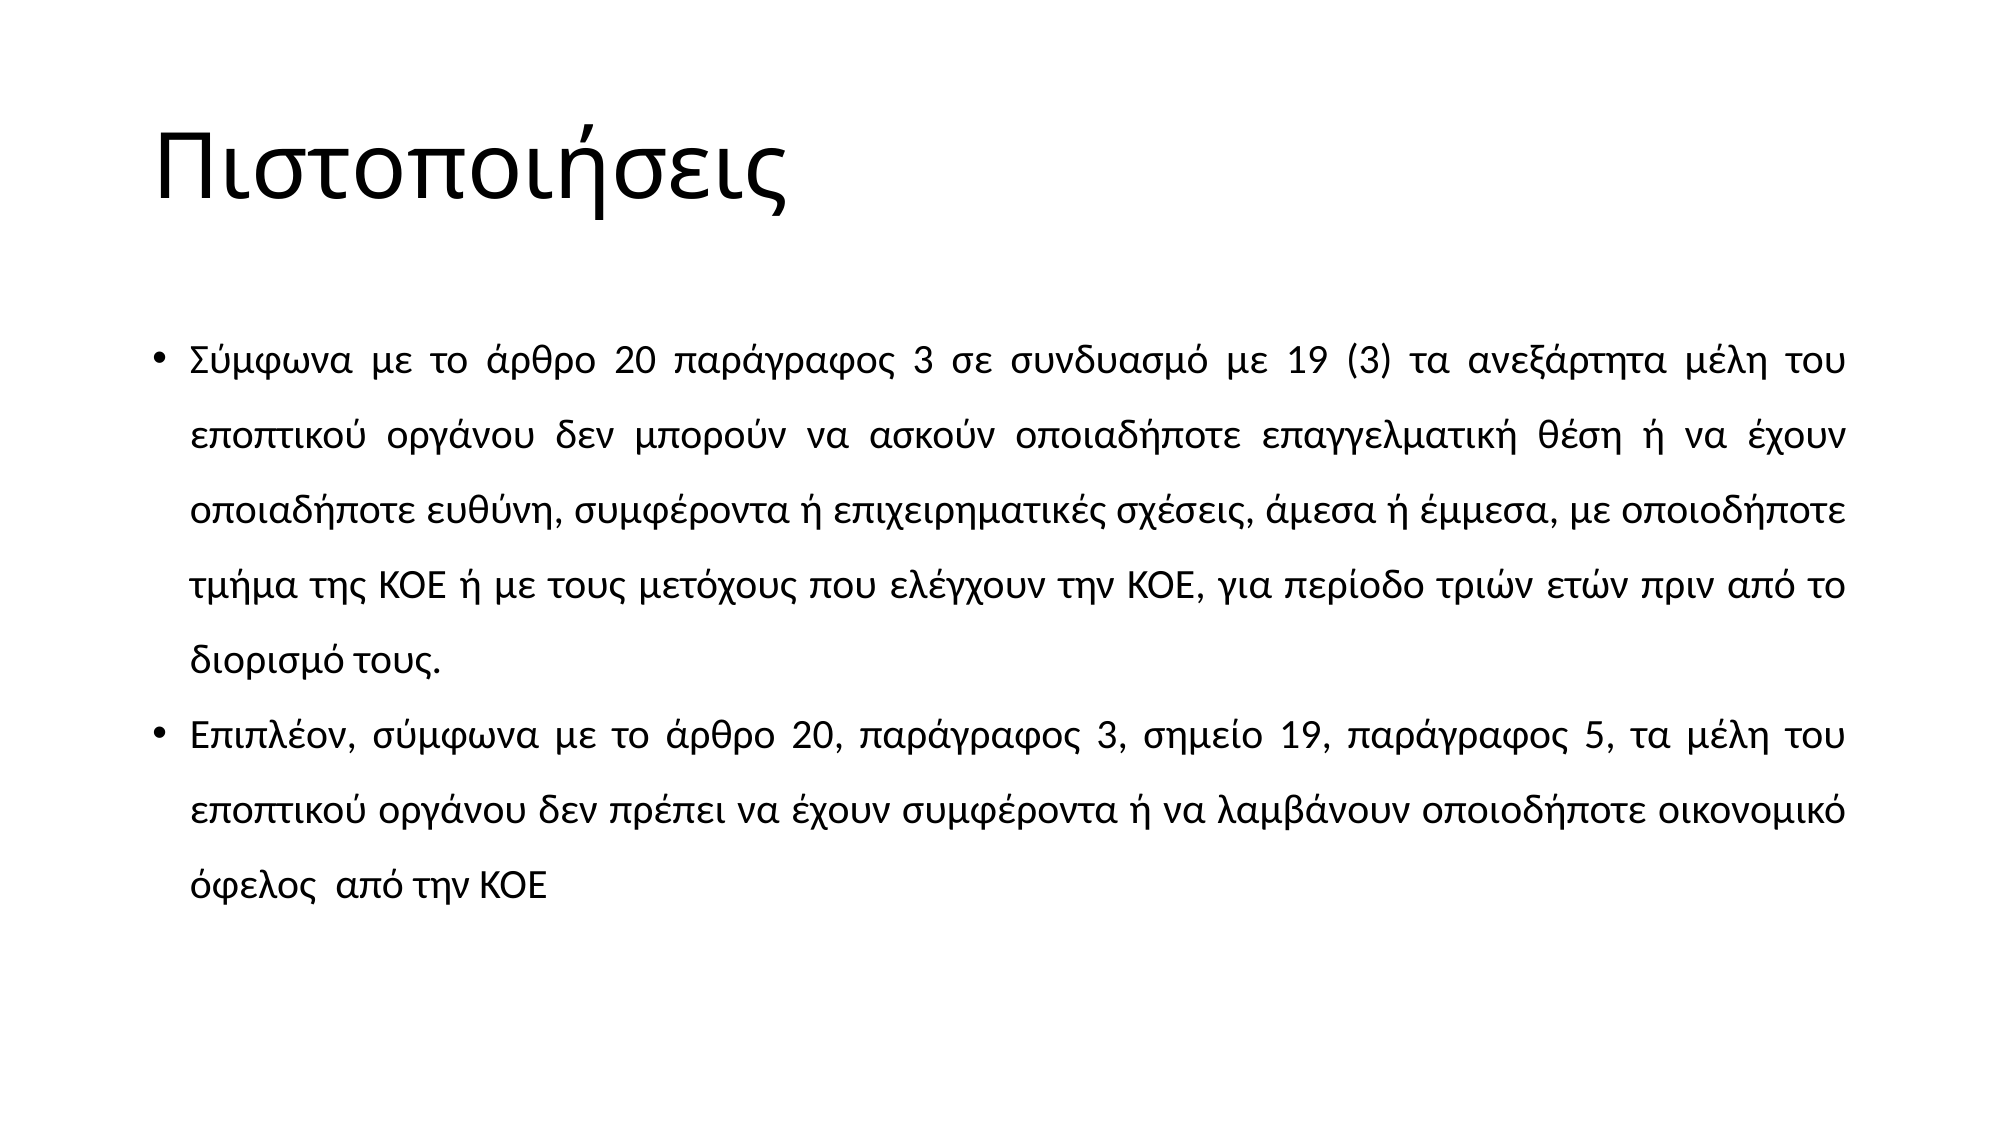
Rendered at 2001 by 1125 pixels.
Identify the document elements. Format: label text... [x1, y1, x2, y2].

list Σύμφωνα με το άρθρο 20 παράγραφος 3 σε συνδυασμό με 19 (3) τα ανεξάρτητα μέλη του εποπτικού οργάνου δεν μπορούν να ασκούν οποιαδήποτε επαγγελματική θέση ή να έχουν οποιαδήποτε ευθύνη, συμφέροντα ή επιχειρηματικές σχέσεις, άμεσα ή έμμεσα, με οποιοδήποτε τμήμα της ΚΟΕ ή με τους μετόχους που ελέγχουν την ΚΟΕ, για περίοδο τριών ετών πριν από το διορισμό τους. Επιπλέον, σύμφωνα με το άρθρο 20, παράγραφος 3, σημείο 19, παράγραφος 5, τα μέλη του εποπτικού οργάνου δεν πρέπει να έχουν συμφέροντα ή να λαμβάνουν οποιοδήποτε οικονομικό όφελος από την ΚΟΕ [137, 299, 1863, 1087]
title Πιστοποιήσεις [137, 59, 1863, 278]
